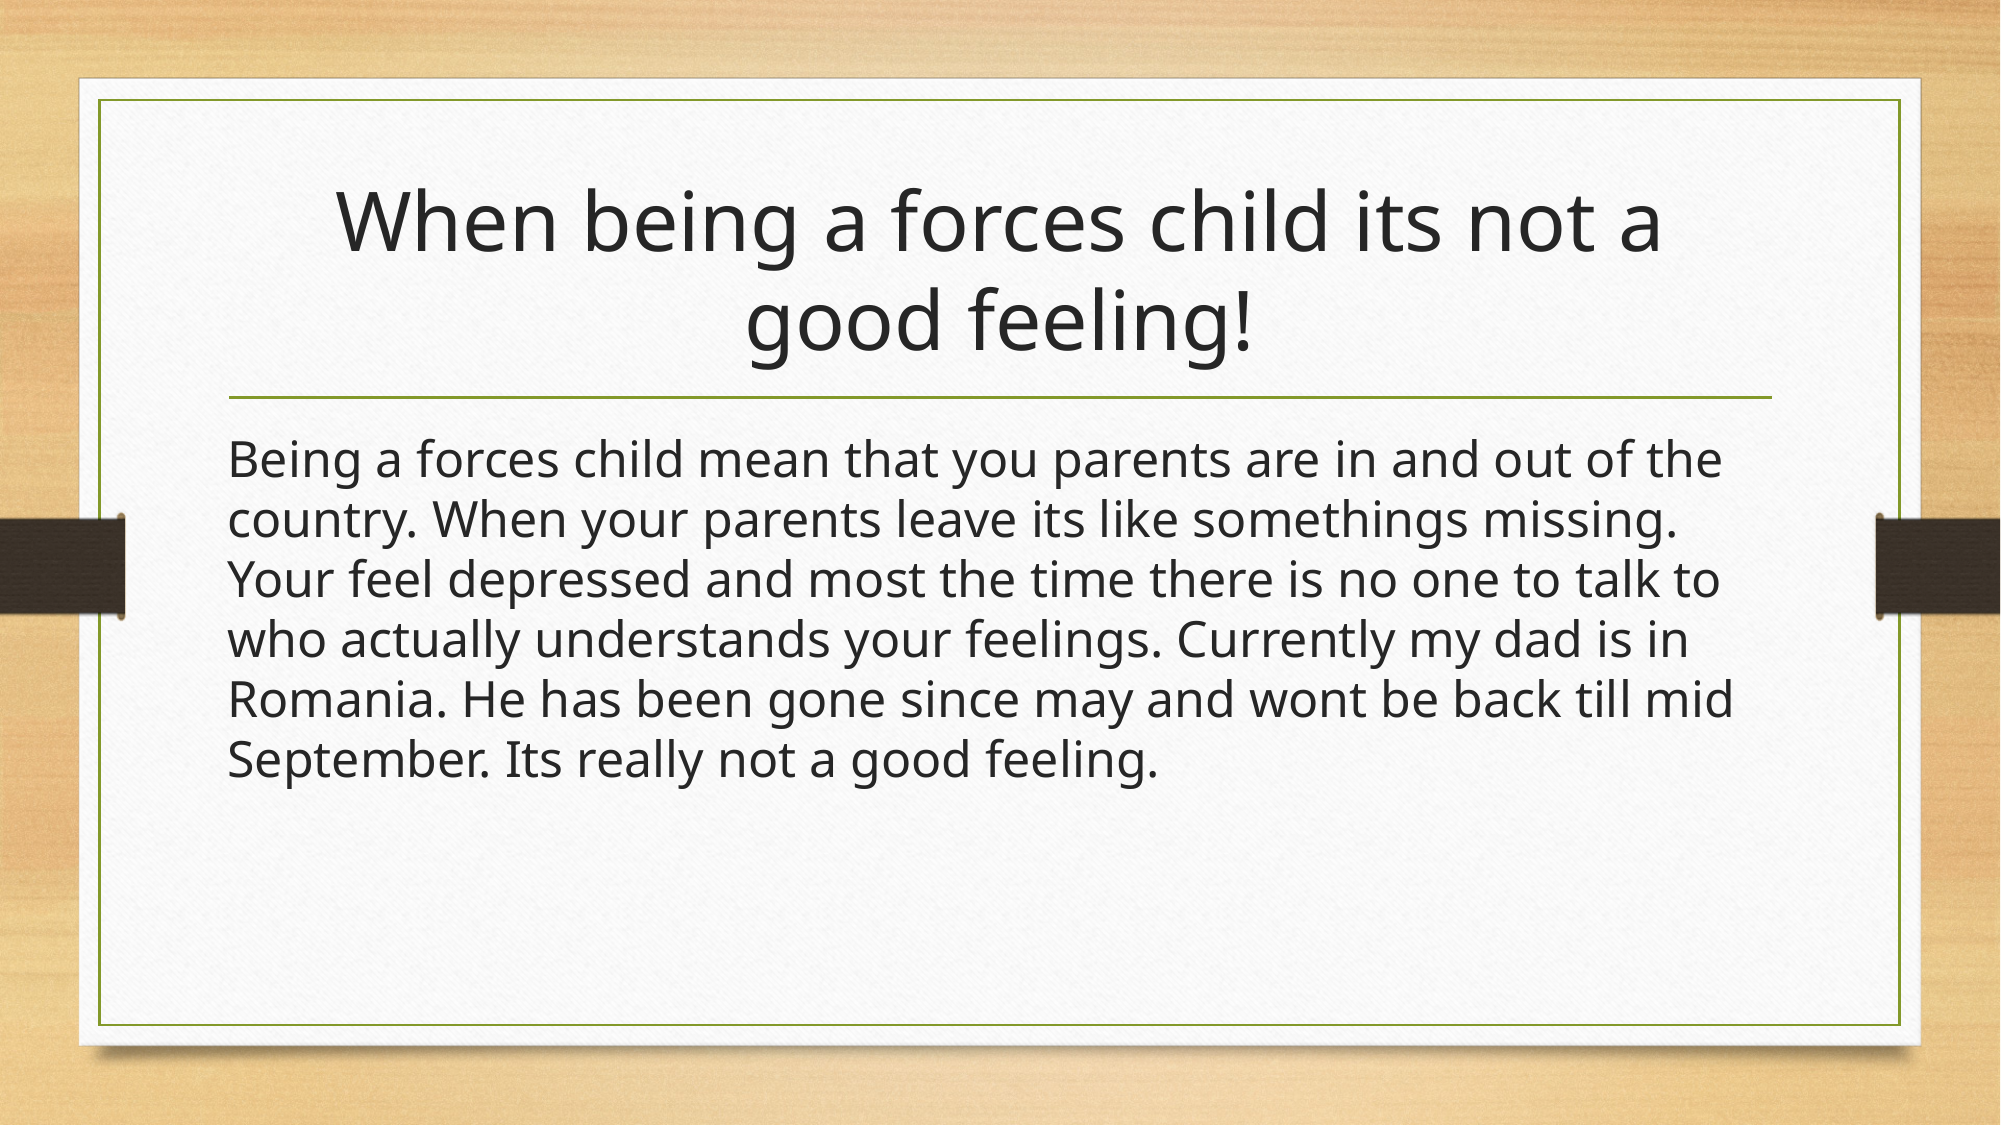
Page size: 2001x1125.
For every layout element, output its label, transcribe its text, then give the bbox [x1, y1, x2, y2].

list Being a forces child mean that you parents are in and out of the country. When your parents leave its like somethings missing. Your feel depressed and most the time there is no one to talk to who actually understands your feelings. Currently my dad is in Romania. He has been gone since may and wont be back till mid September. Its really not a good feeling. [212, 419, 1788, 964]
title When being a forces child its not a good feeling! [212, 161, 1788, 375]
picture [0, 0, 2001, 1125]
